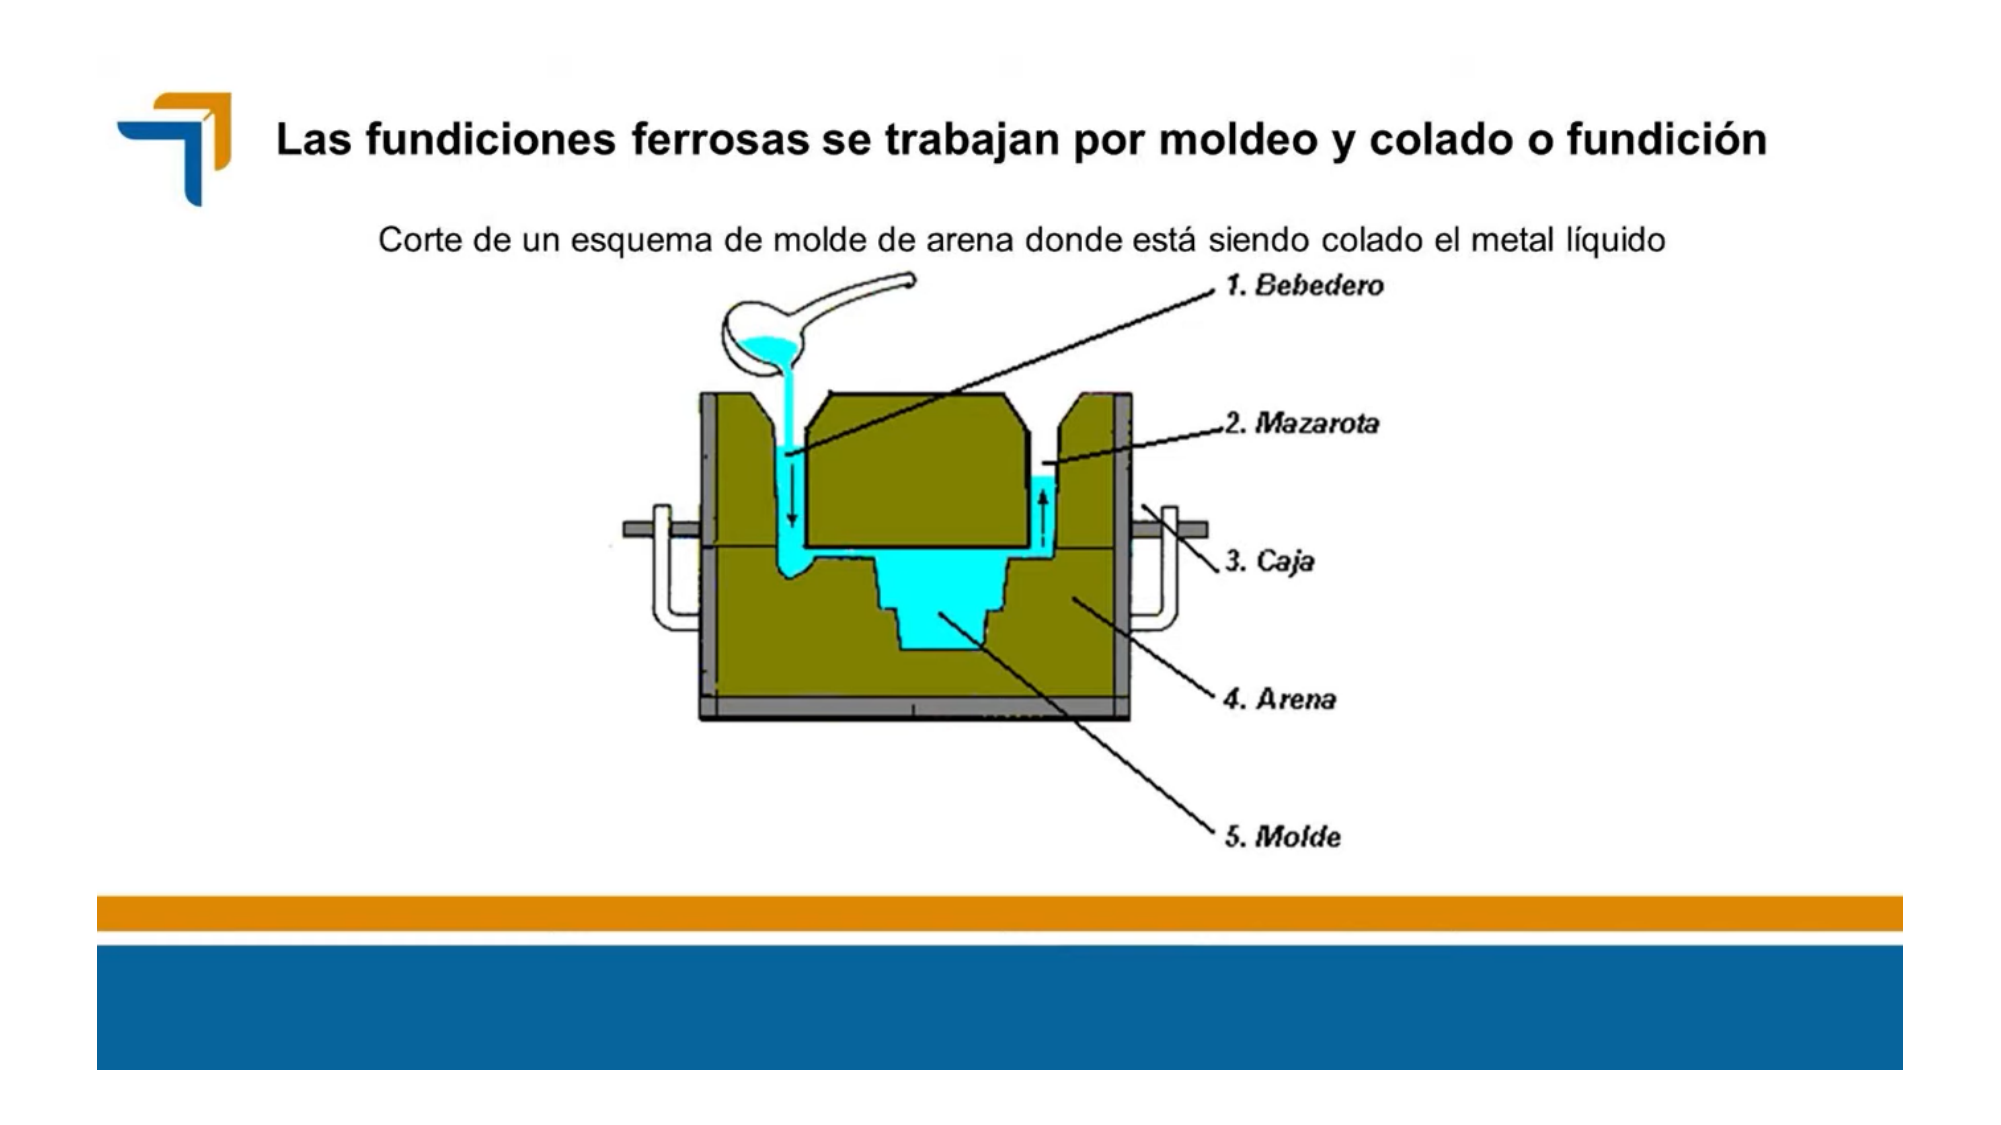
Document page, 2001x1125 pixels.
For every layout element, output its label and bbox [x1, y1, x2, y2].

picture [97, 55, 1903, 1070]
